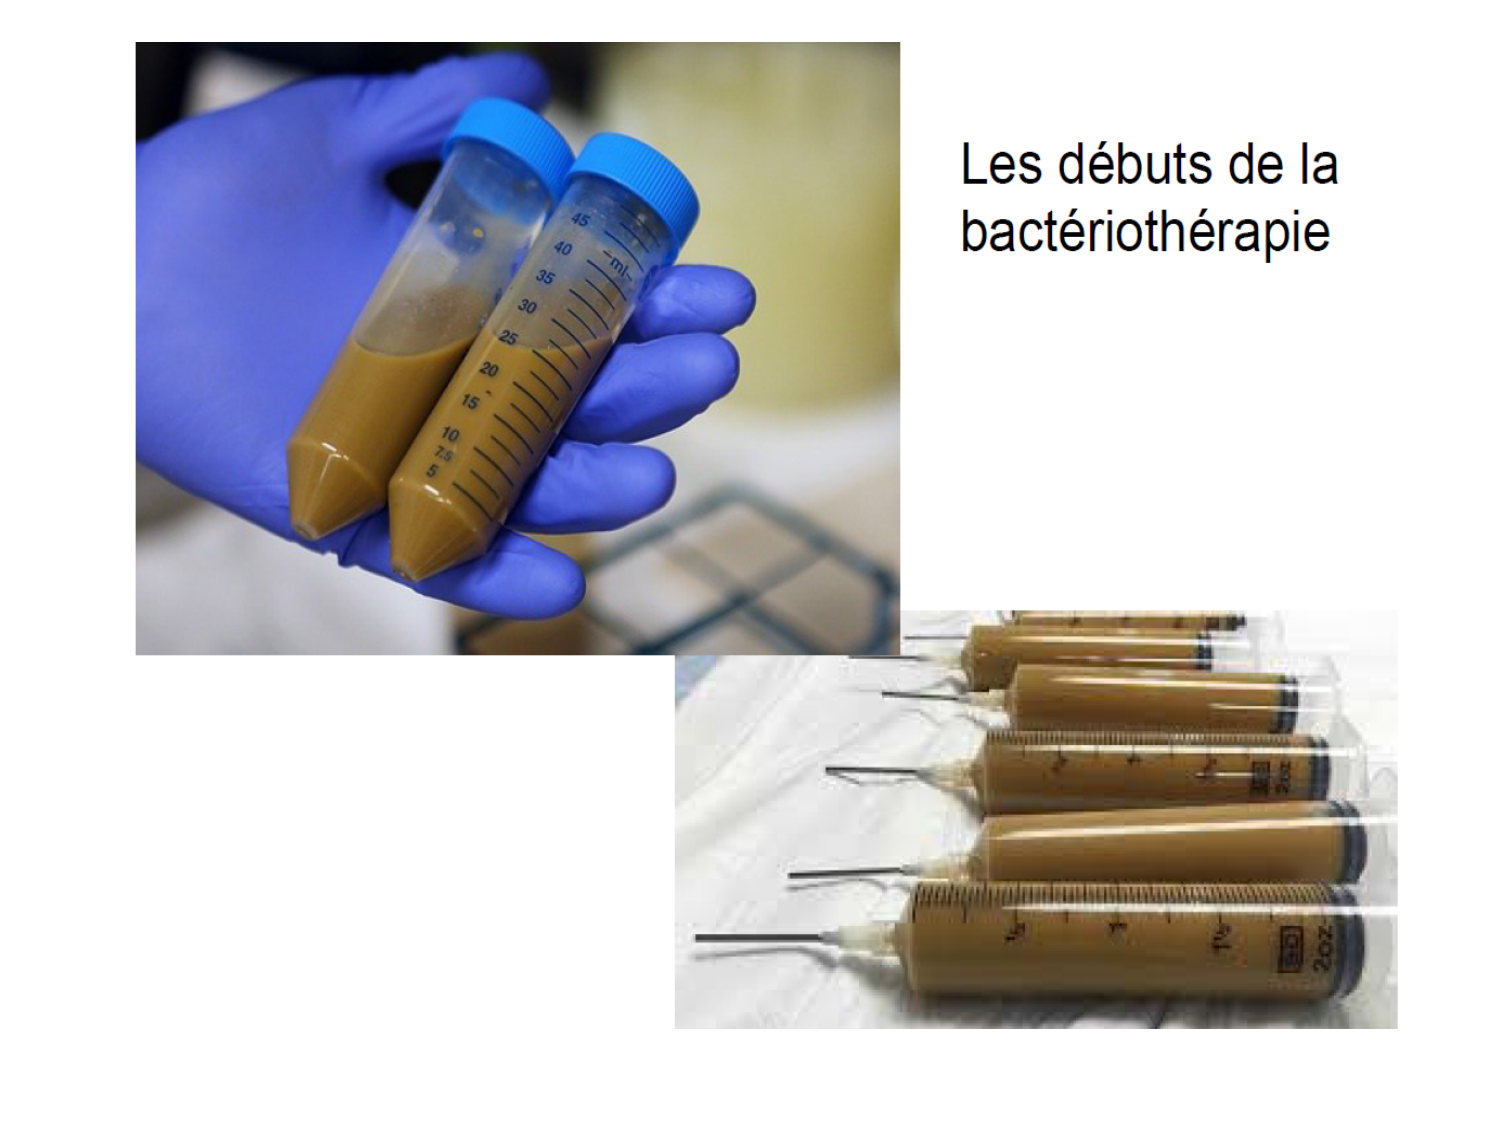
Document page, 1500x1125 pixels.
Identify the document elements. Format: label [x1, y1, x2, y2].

picture [135, 42, 1398, 1029]
